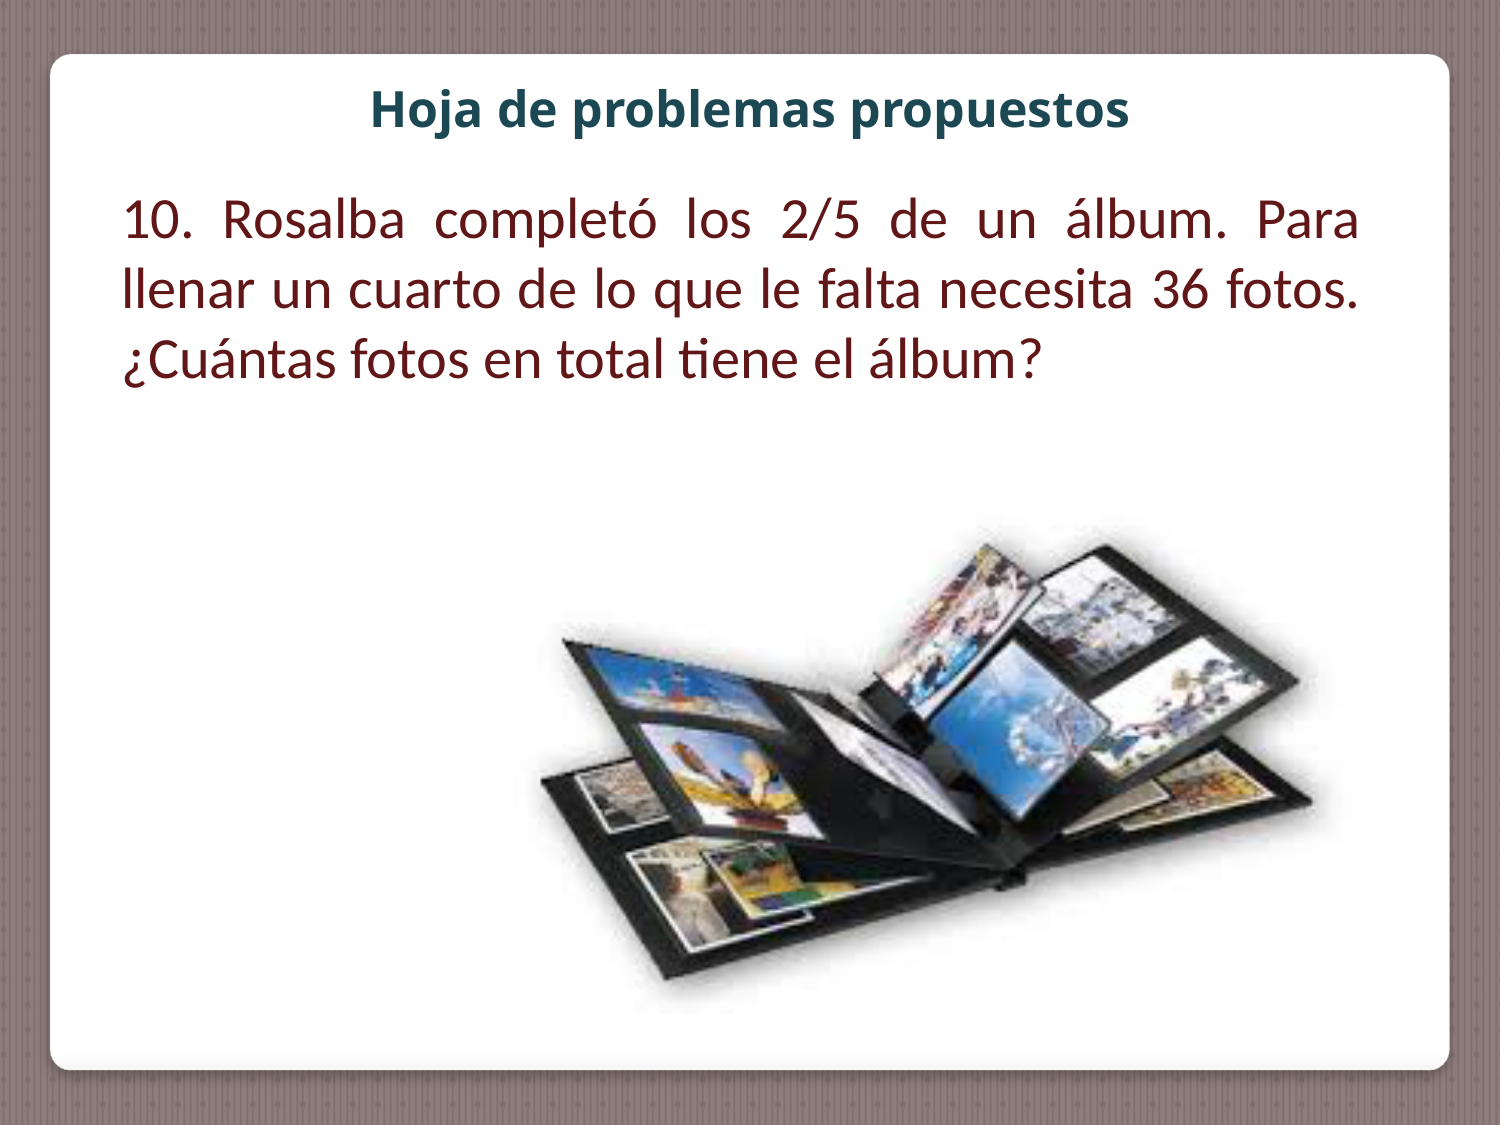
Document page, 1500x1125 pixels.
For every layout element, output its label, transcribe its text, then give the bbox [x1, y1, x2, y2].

text_box Hoja de problemas propuestos [58, 70, 1442, 145]
text_box 10. Rosalba completó los 2/5 de un álbum. Para llenar un cuarto de lo que le falta necesita 36 fotos. ¿Cuántas fotos en total tiene el álbum? [106, 172, 1376, 398]
picture [489, 502, 1377, 1030]
